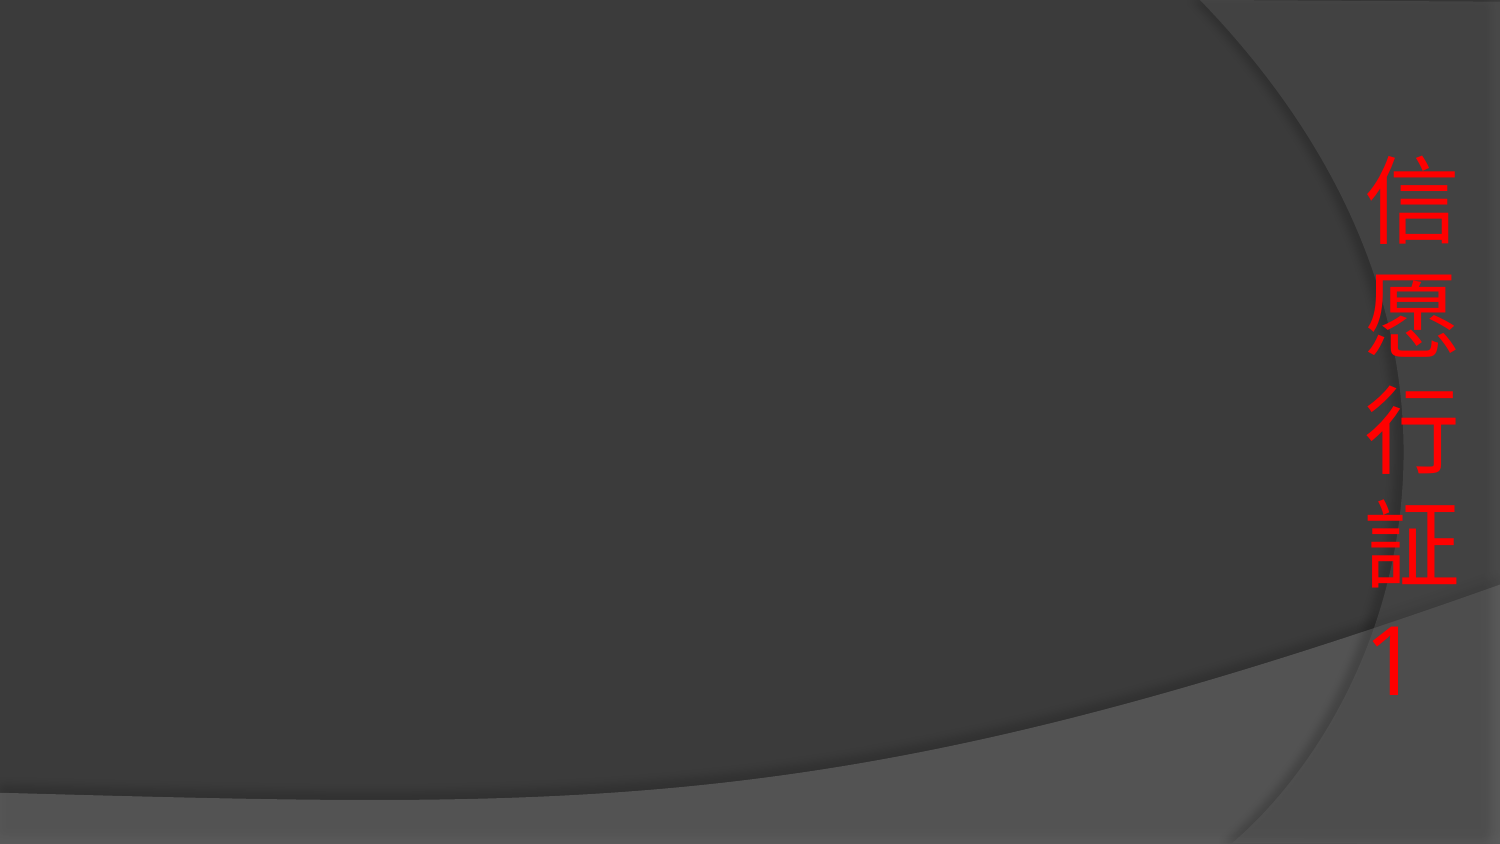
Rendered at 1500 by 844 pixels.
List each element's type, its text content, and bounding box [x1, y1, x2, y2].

title 信愿行証 1 [1352, 43, 1473, 812]
